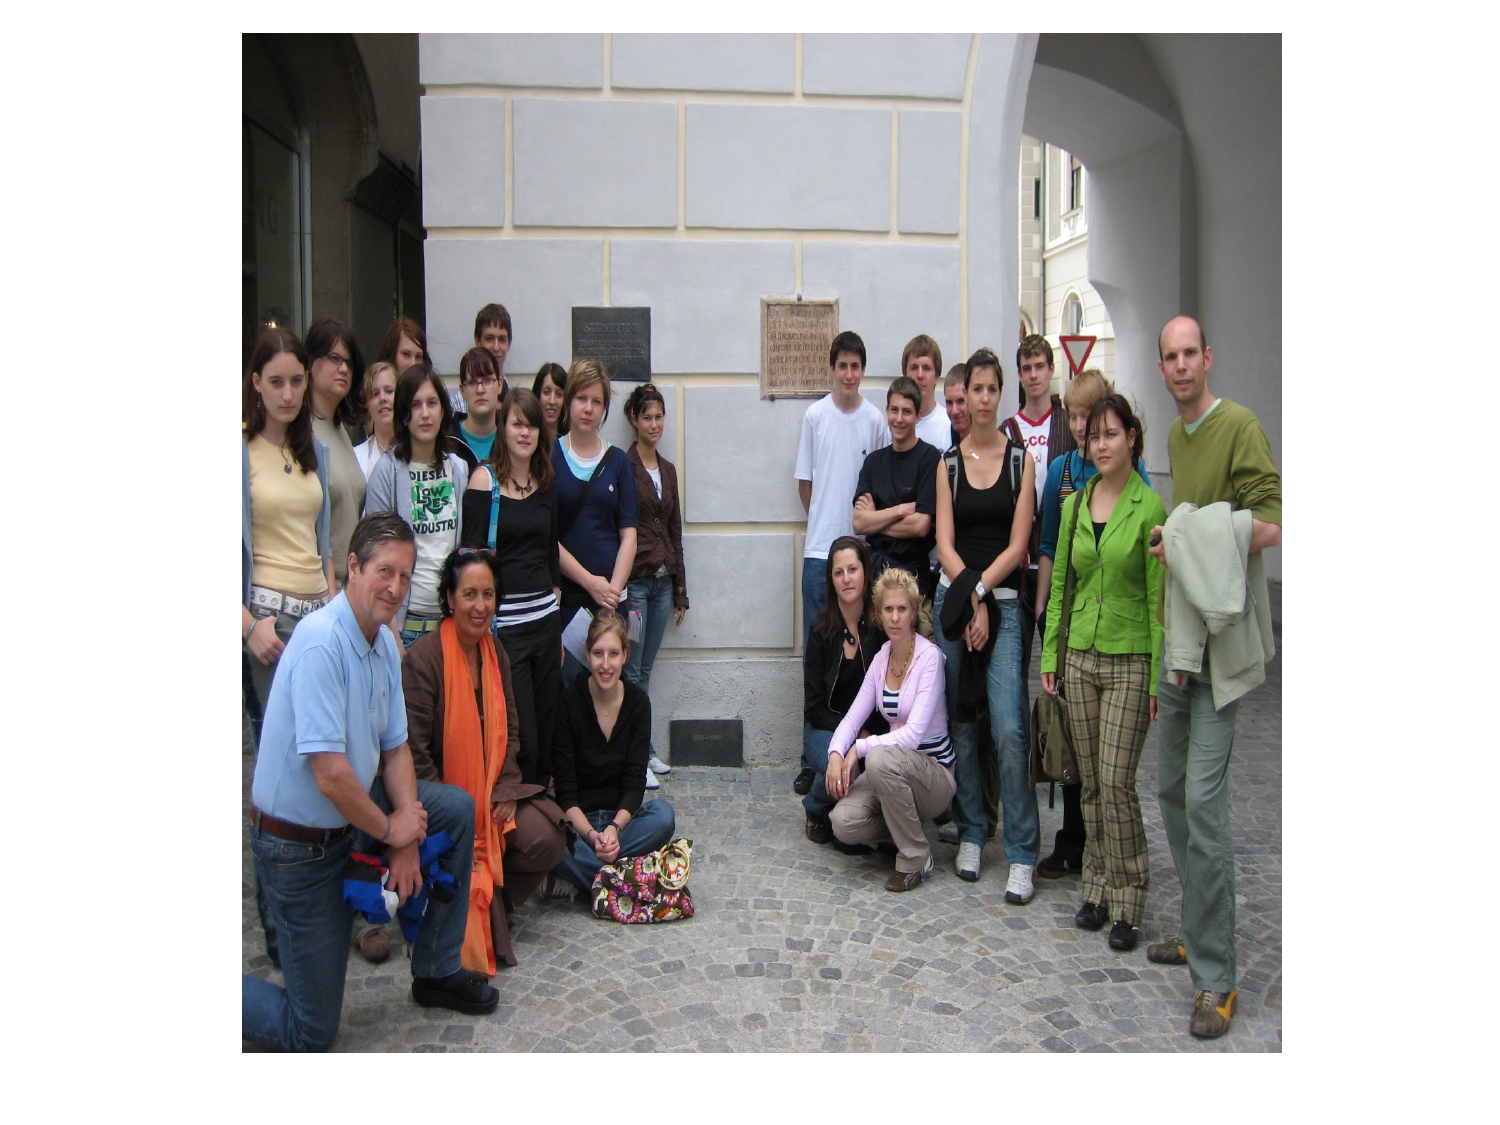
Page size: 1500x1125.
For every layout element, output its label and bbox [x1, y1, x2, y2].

picture [241, 32, 1282, 1053]
